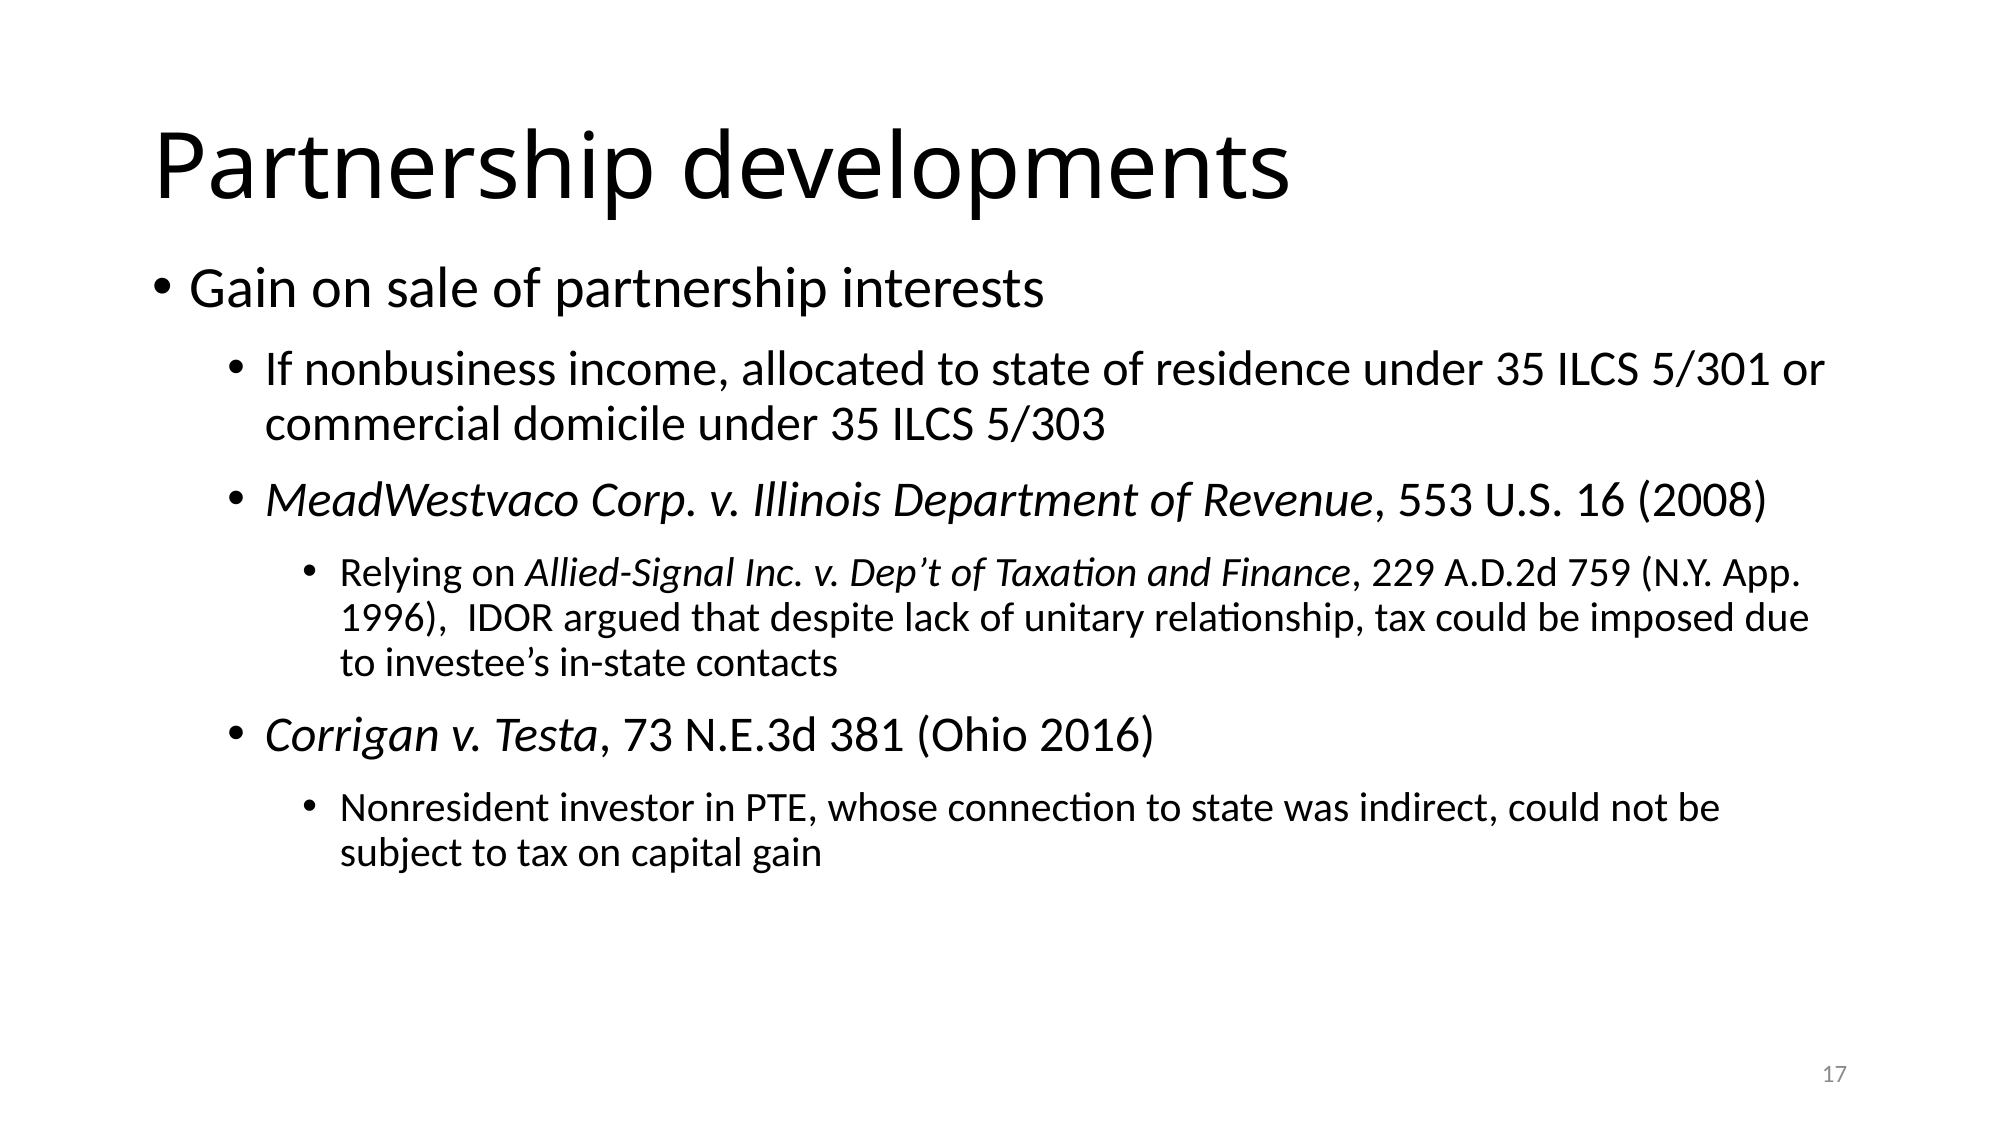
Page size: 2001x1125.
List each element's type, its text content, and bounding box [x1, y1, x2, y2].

slide_number 17 [1412, 1042, 1863, 1103]
list Gain on sale of partnership interests If nonbusiness income, allocated to state of residence under 35 ILCS 5/301 or commercial domicile under 35 ILCS 5/303 MeadWestvaco Corp. v. Illinois Department of Revenue, 553 U.S. 16 (2008) Relying on Allied-Signal Inc. v. Dep’t of Taxation and Finance, 229 A.D.2d 759 (N.Y. App. 1996), IDOR argued that despite lack of unitary relationship, tax could be imposed due to investee’s in-state contacts Corrigan v. Testa, 73 N.E.3d 381 (Ohio 2016) Nonresident investor in PTE, whose connection to state was indirect, could not be subject to tax on capital gain [137, 249, 1863, 964]
title Partnership developments [137, 59, 1863, 249]
